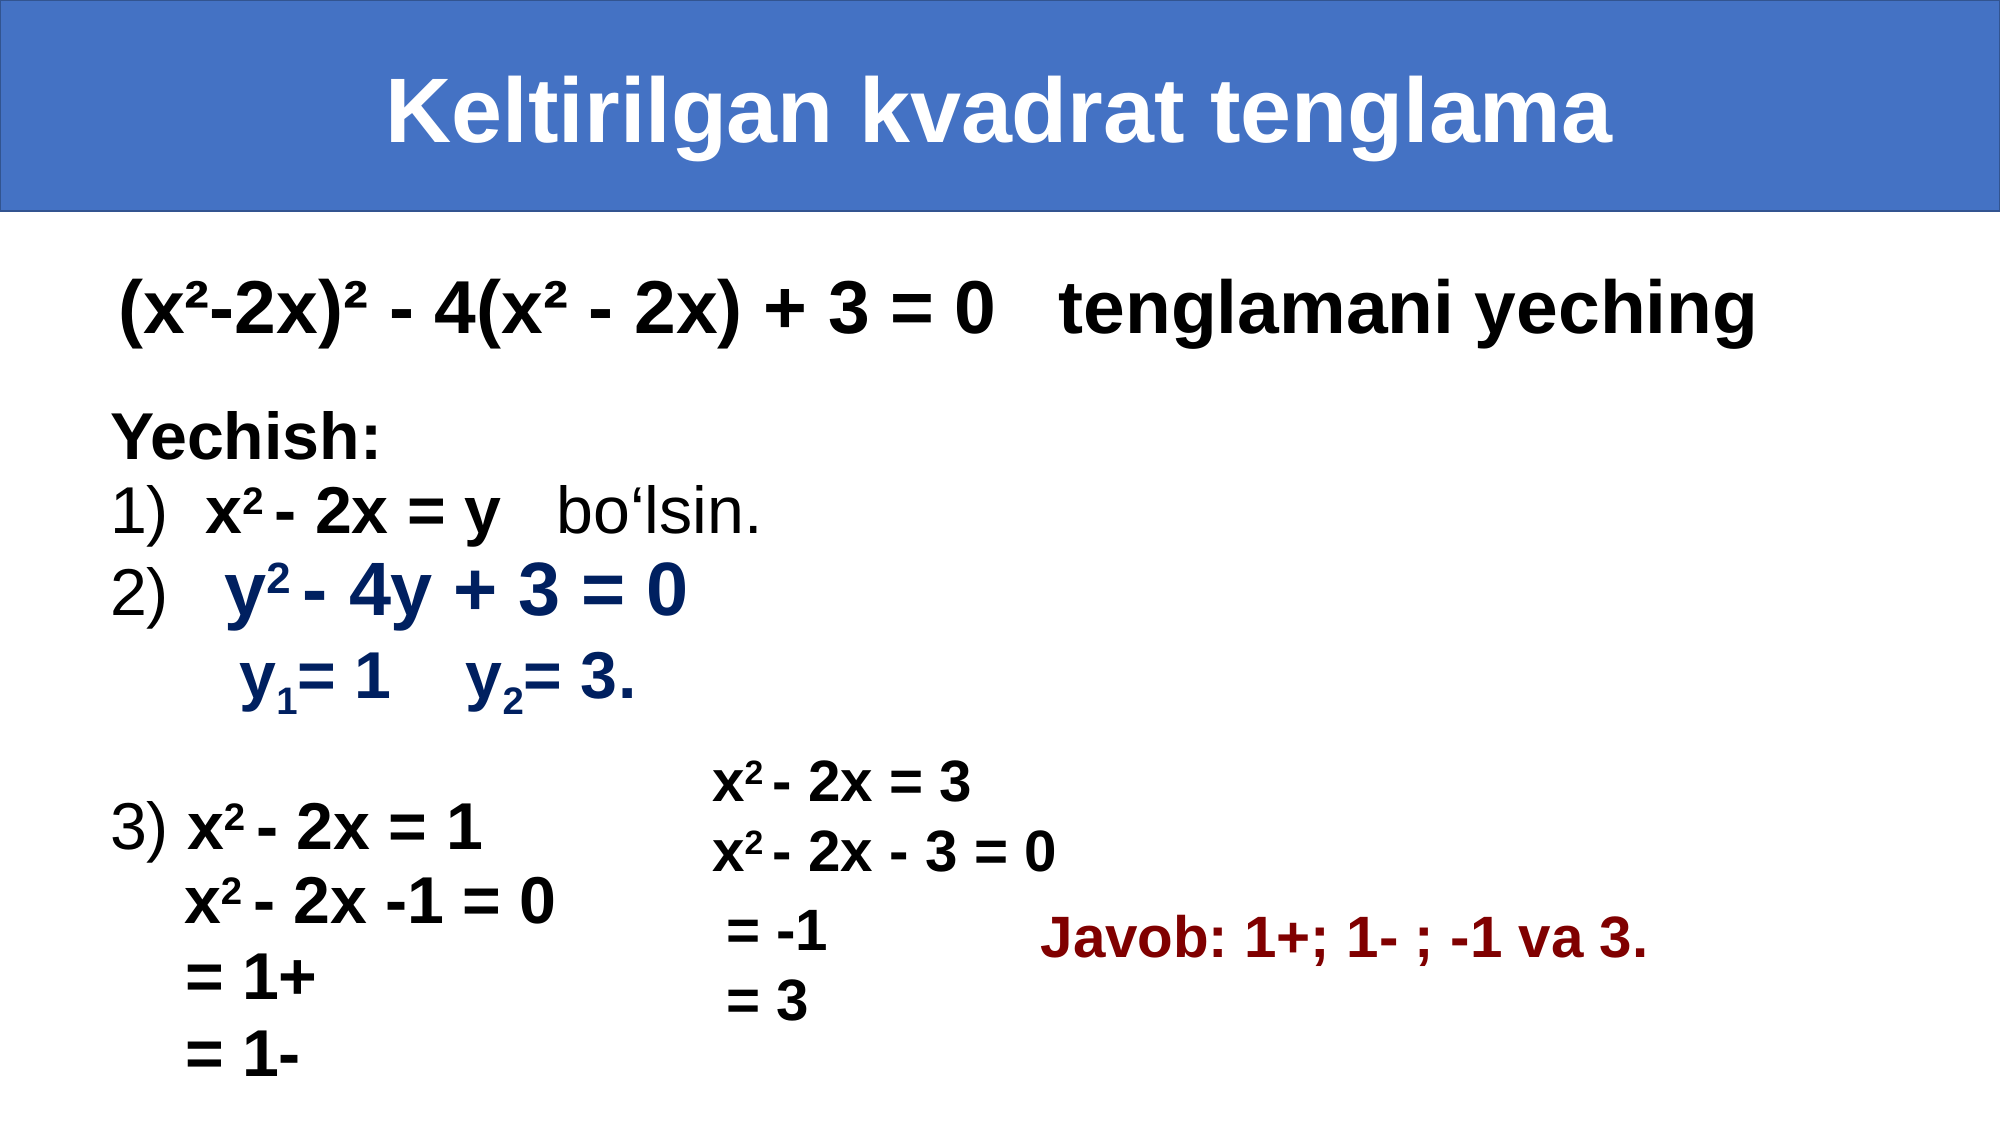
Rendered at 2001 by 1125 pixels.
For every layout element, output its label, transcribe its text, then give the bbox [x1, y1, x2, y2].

text_box Keltirilgan kvadrat tenglama [0, 0, 2000, 212]
text_box х2 - 2х = 3 х2 - 2х - 3 = 0 [697, 735, 1089, 961]
text_box (x²-2x)² - 4(x² - 2x) + 3 = 0 tenglamani yeching [103, 250, 1775, 356]
